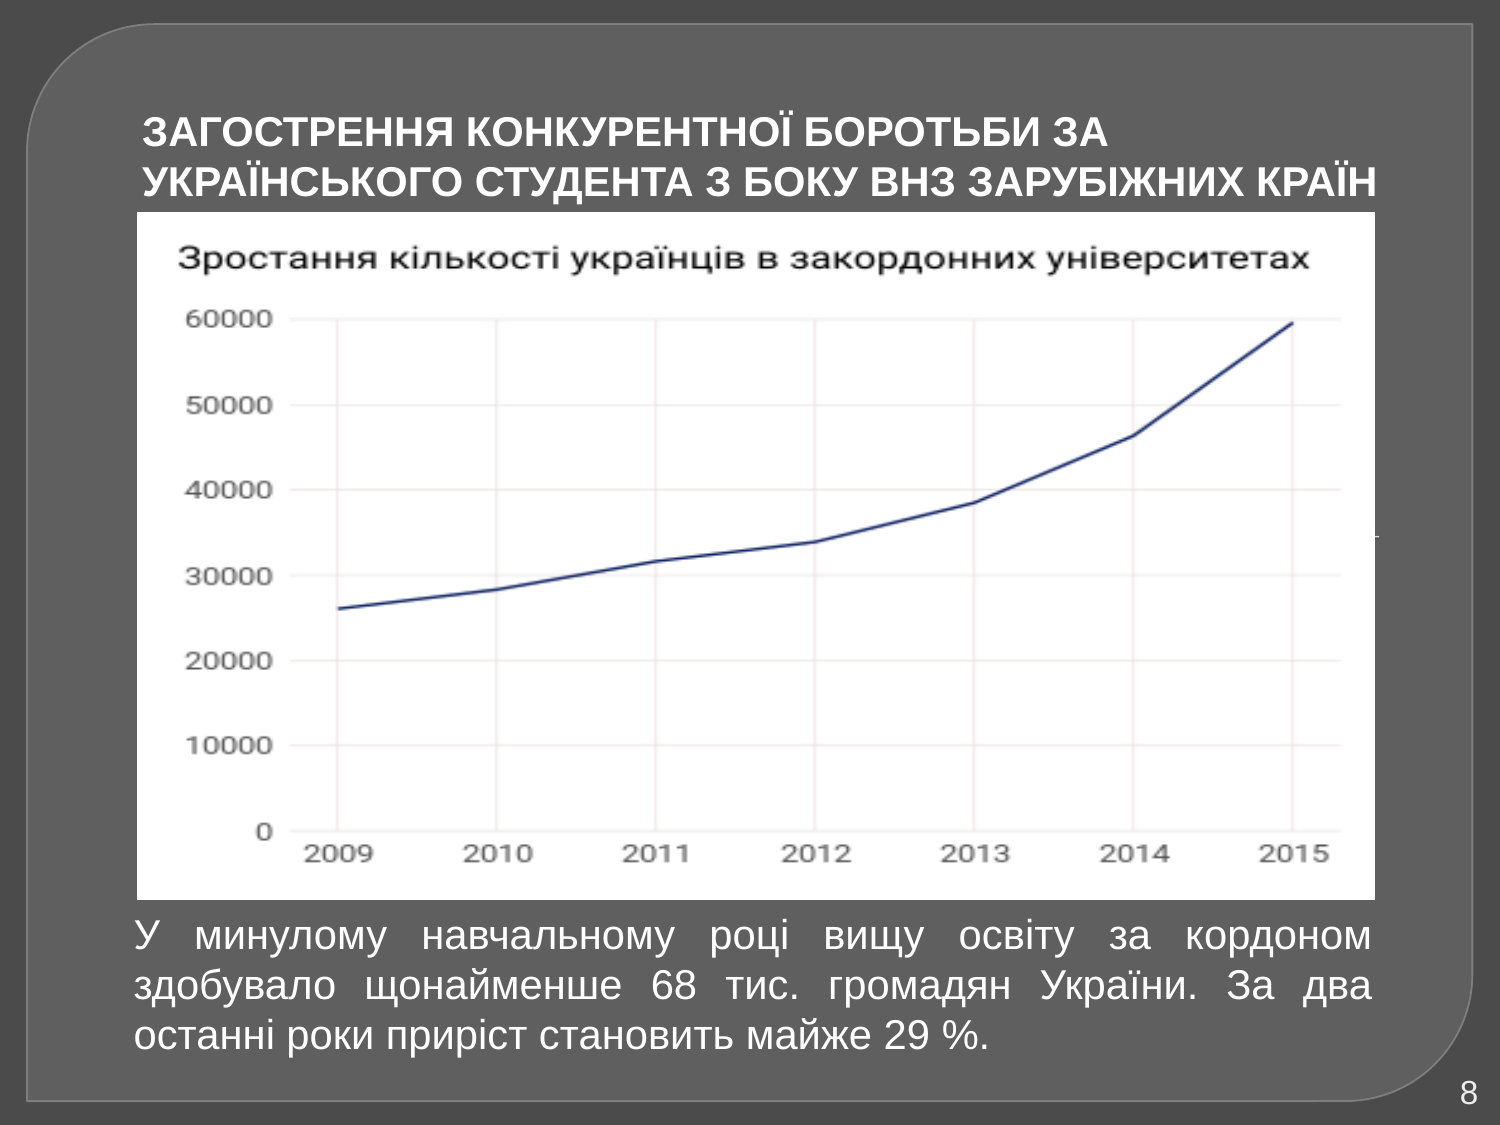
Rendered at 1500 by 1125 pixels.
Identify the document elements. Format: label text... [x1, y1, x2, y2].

list У минулому навчальному році вищу освіту за кордоном здобувало щонайменше 68 тис. громадян України. За два останні роки приріст становить майже 29 %. [118, 900, 1394, 1069]
picture [137, 212, 1376, 901]
slide_number 8 [1417, 1068, 1494, 1114]
title ЗАГОСТРЕННЯ КОНКУРЕНТНОЇ БОРОТЬБИ ЗА УКРАЇНСЬКОГО СТУДЕНТА З БОКУ ВНЗ ЗАРУБІЖНИХ КРАЇН [118, 78, 1418, 213]
